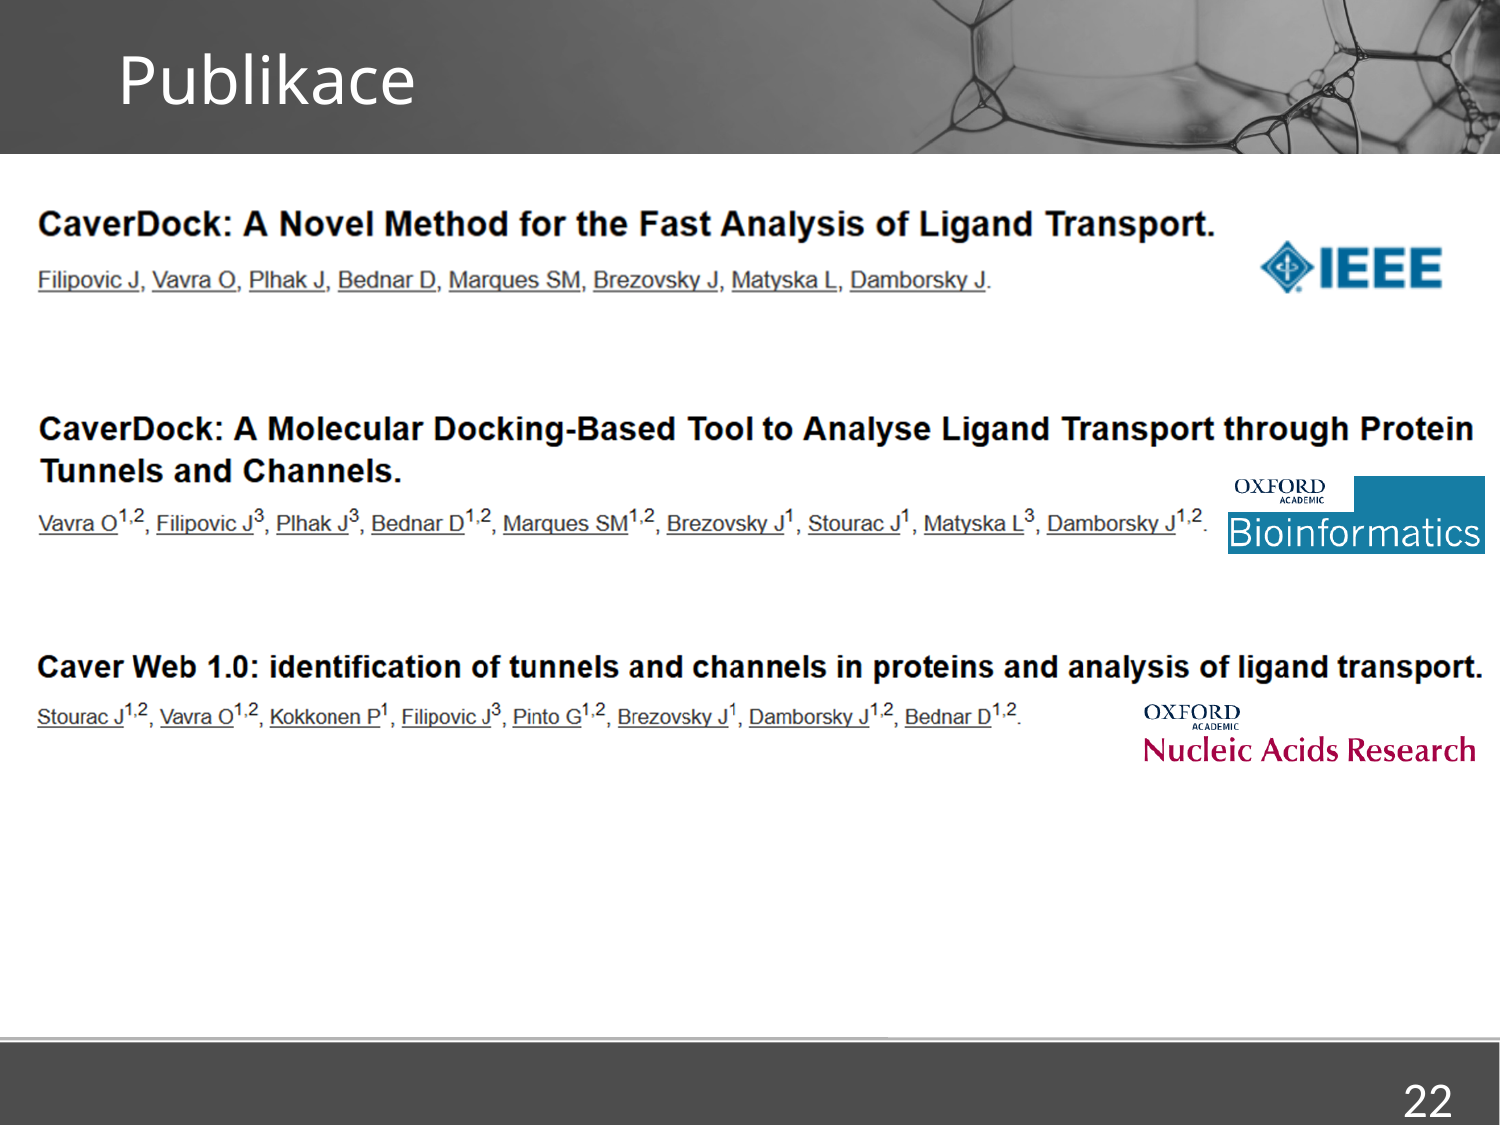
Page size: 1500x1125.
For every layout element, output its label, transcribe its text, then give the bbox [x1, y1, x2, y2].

picture [1246, 221, 1466, 311]
picture [0, 0, 1500, 154]
text_box Publikace [117, 29, 1364, 118]
picture [34, 203, 1218, 300]
picture [34, 404, 1485, 554]
picture [34, 645, 1484, 767]
text_box 22 [1355, 1037, 1500, 1125]
